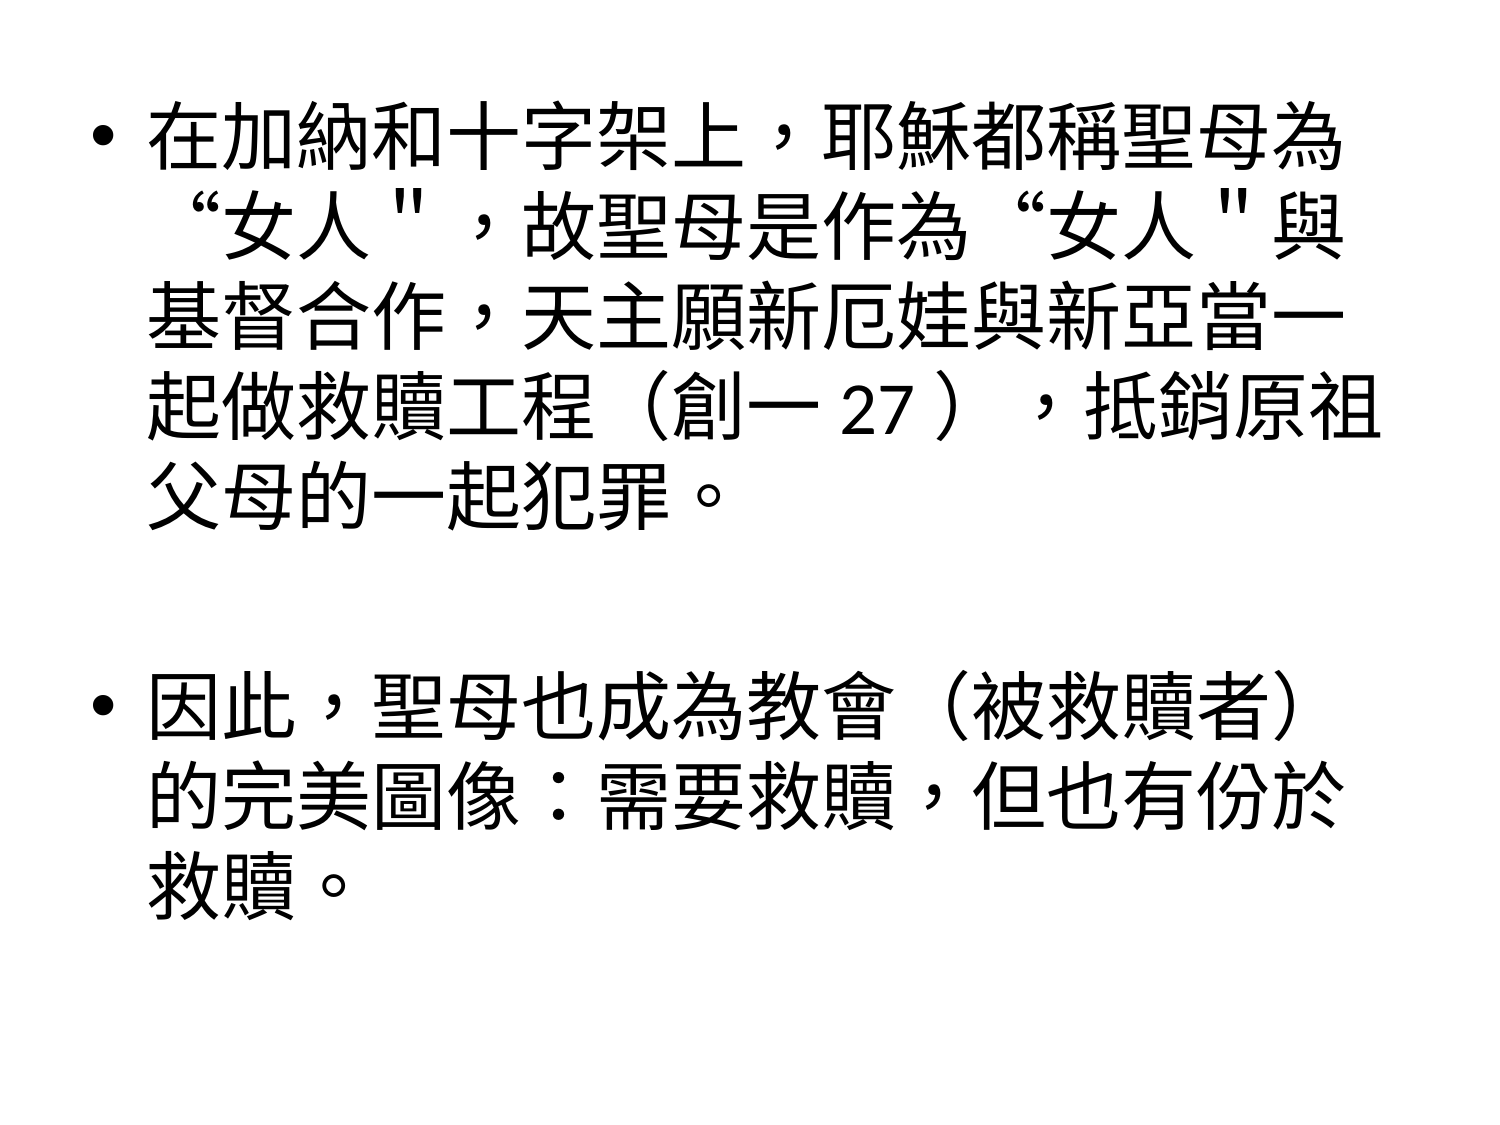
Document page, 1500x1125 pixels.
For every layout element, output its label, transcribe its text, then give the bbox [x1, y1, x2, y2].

list 在加納和十字架上，耶穌都稱聖母為“女人＂，故聖母是作為“女人＂與基督合作，天主願新厄娃與新亞當一起做救贖工程（創一27），抵銷原祖父母的一起犯罪。 因此，聖母也成為教會（被救贖者）的完美圖像：需要救贖，但也有份於救贖。 [75, 82, 1425, 1005]
